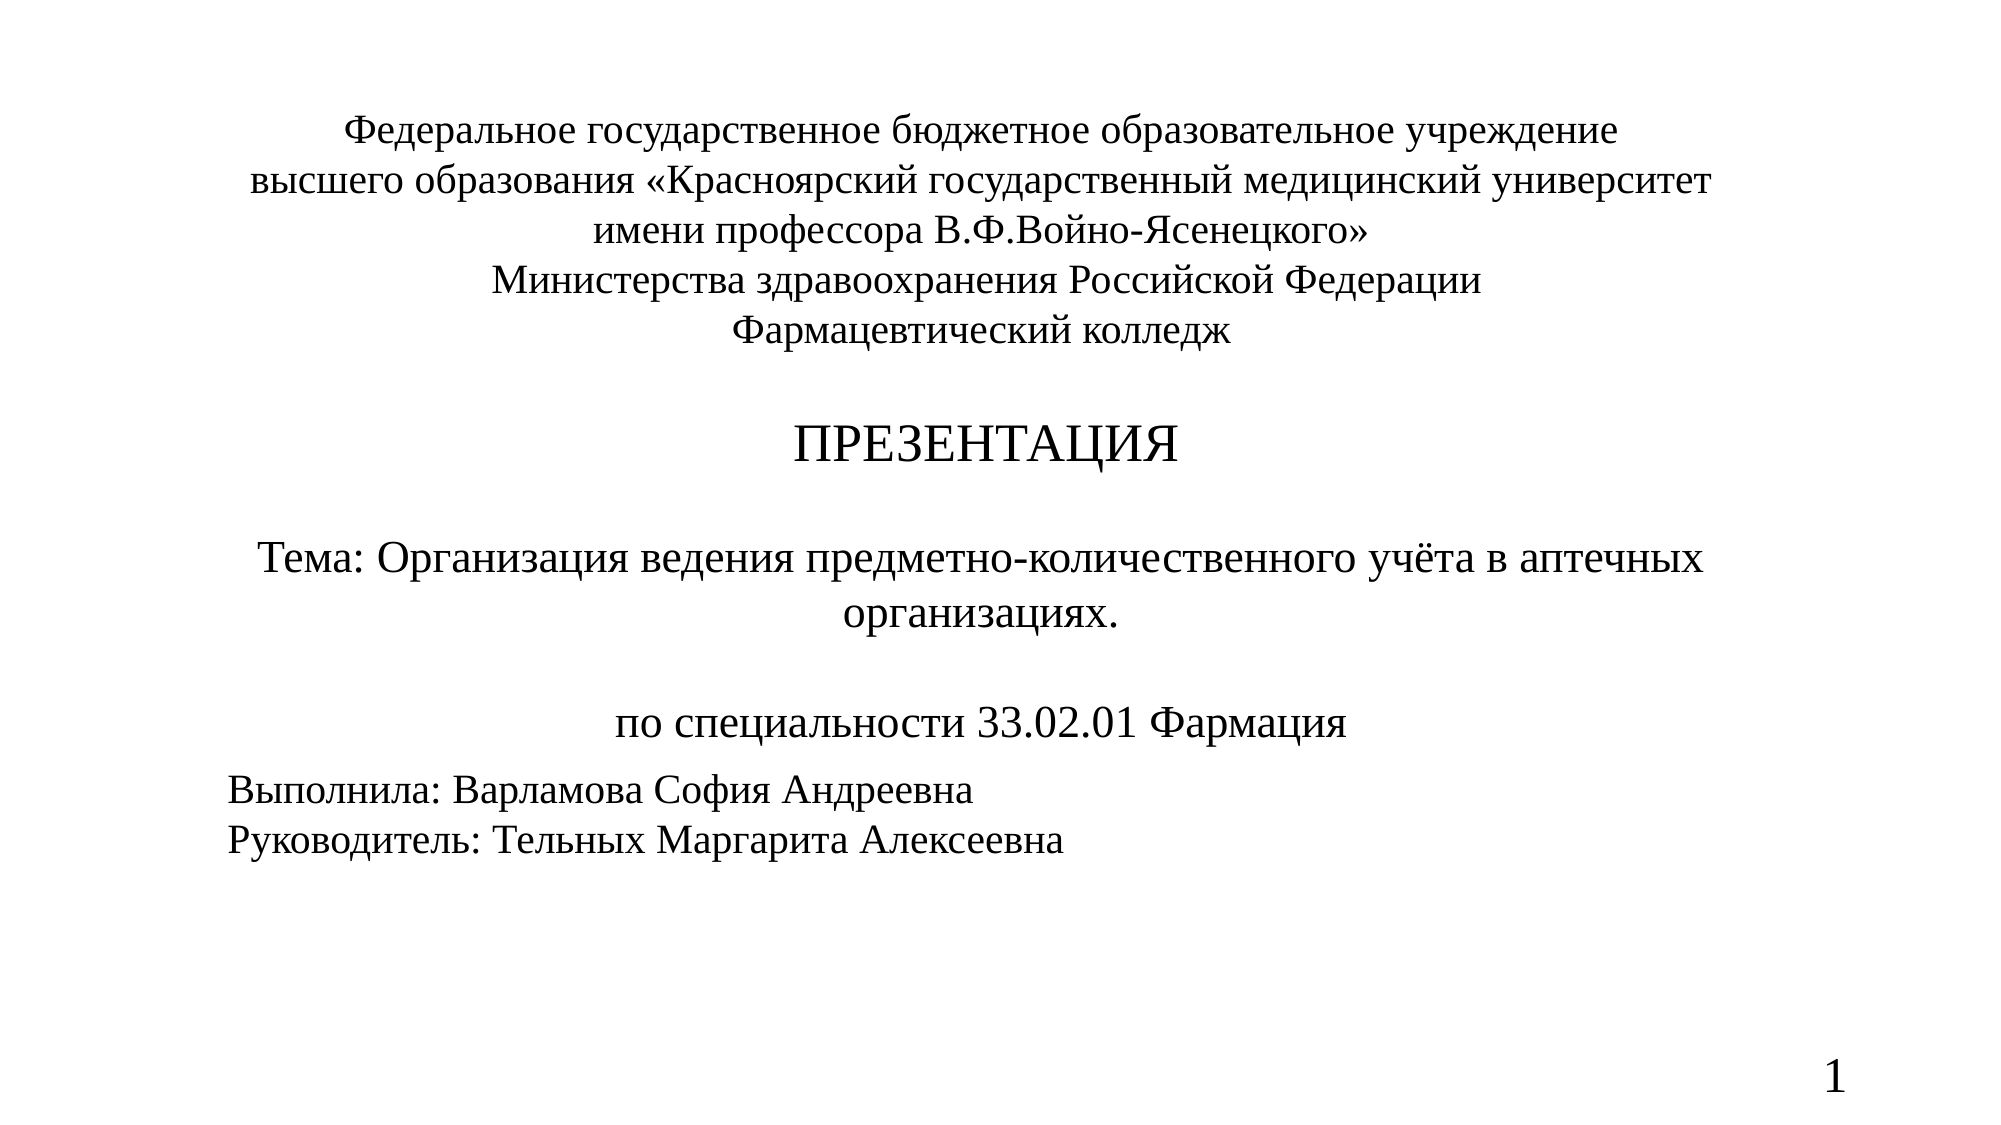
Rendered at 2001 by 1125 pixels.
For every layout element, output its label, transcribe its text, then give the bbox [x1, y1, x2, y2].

slide_number 1 [1412, 1042, 1863, 1103]
text_box Выполнила: Варламова София Андреевна Руководитель: Тельных Маргарита Алексеевна [212, 754, 1750, 869]
title Федеральное государственное бюджетное образовательное учреждение высшего образования «Красноярский государственный медицинский университет имени профессора В.Ф.Войно-Ясенецкого» Министерства здравоохранения Российской Федерации Фармацевтический колледж ПРЕЗЕНТАЦИЯ Тема: Организация ведения предметно-количественного учёта в аптечных организациях. по специальности 33.02.01 Фармация [212, 46, 1750, 754]
